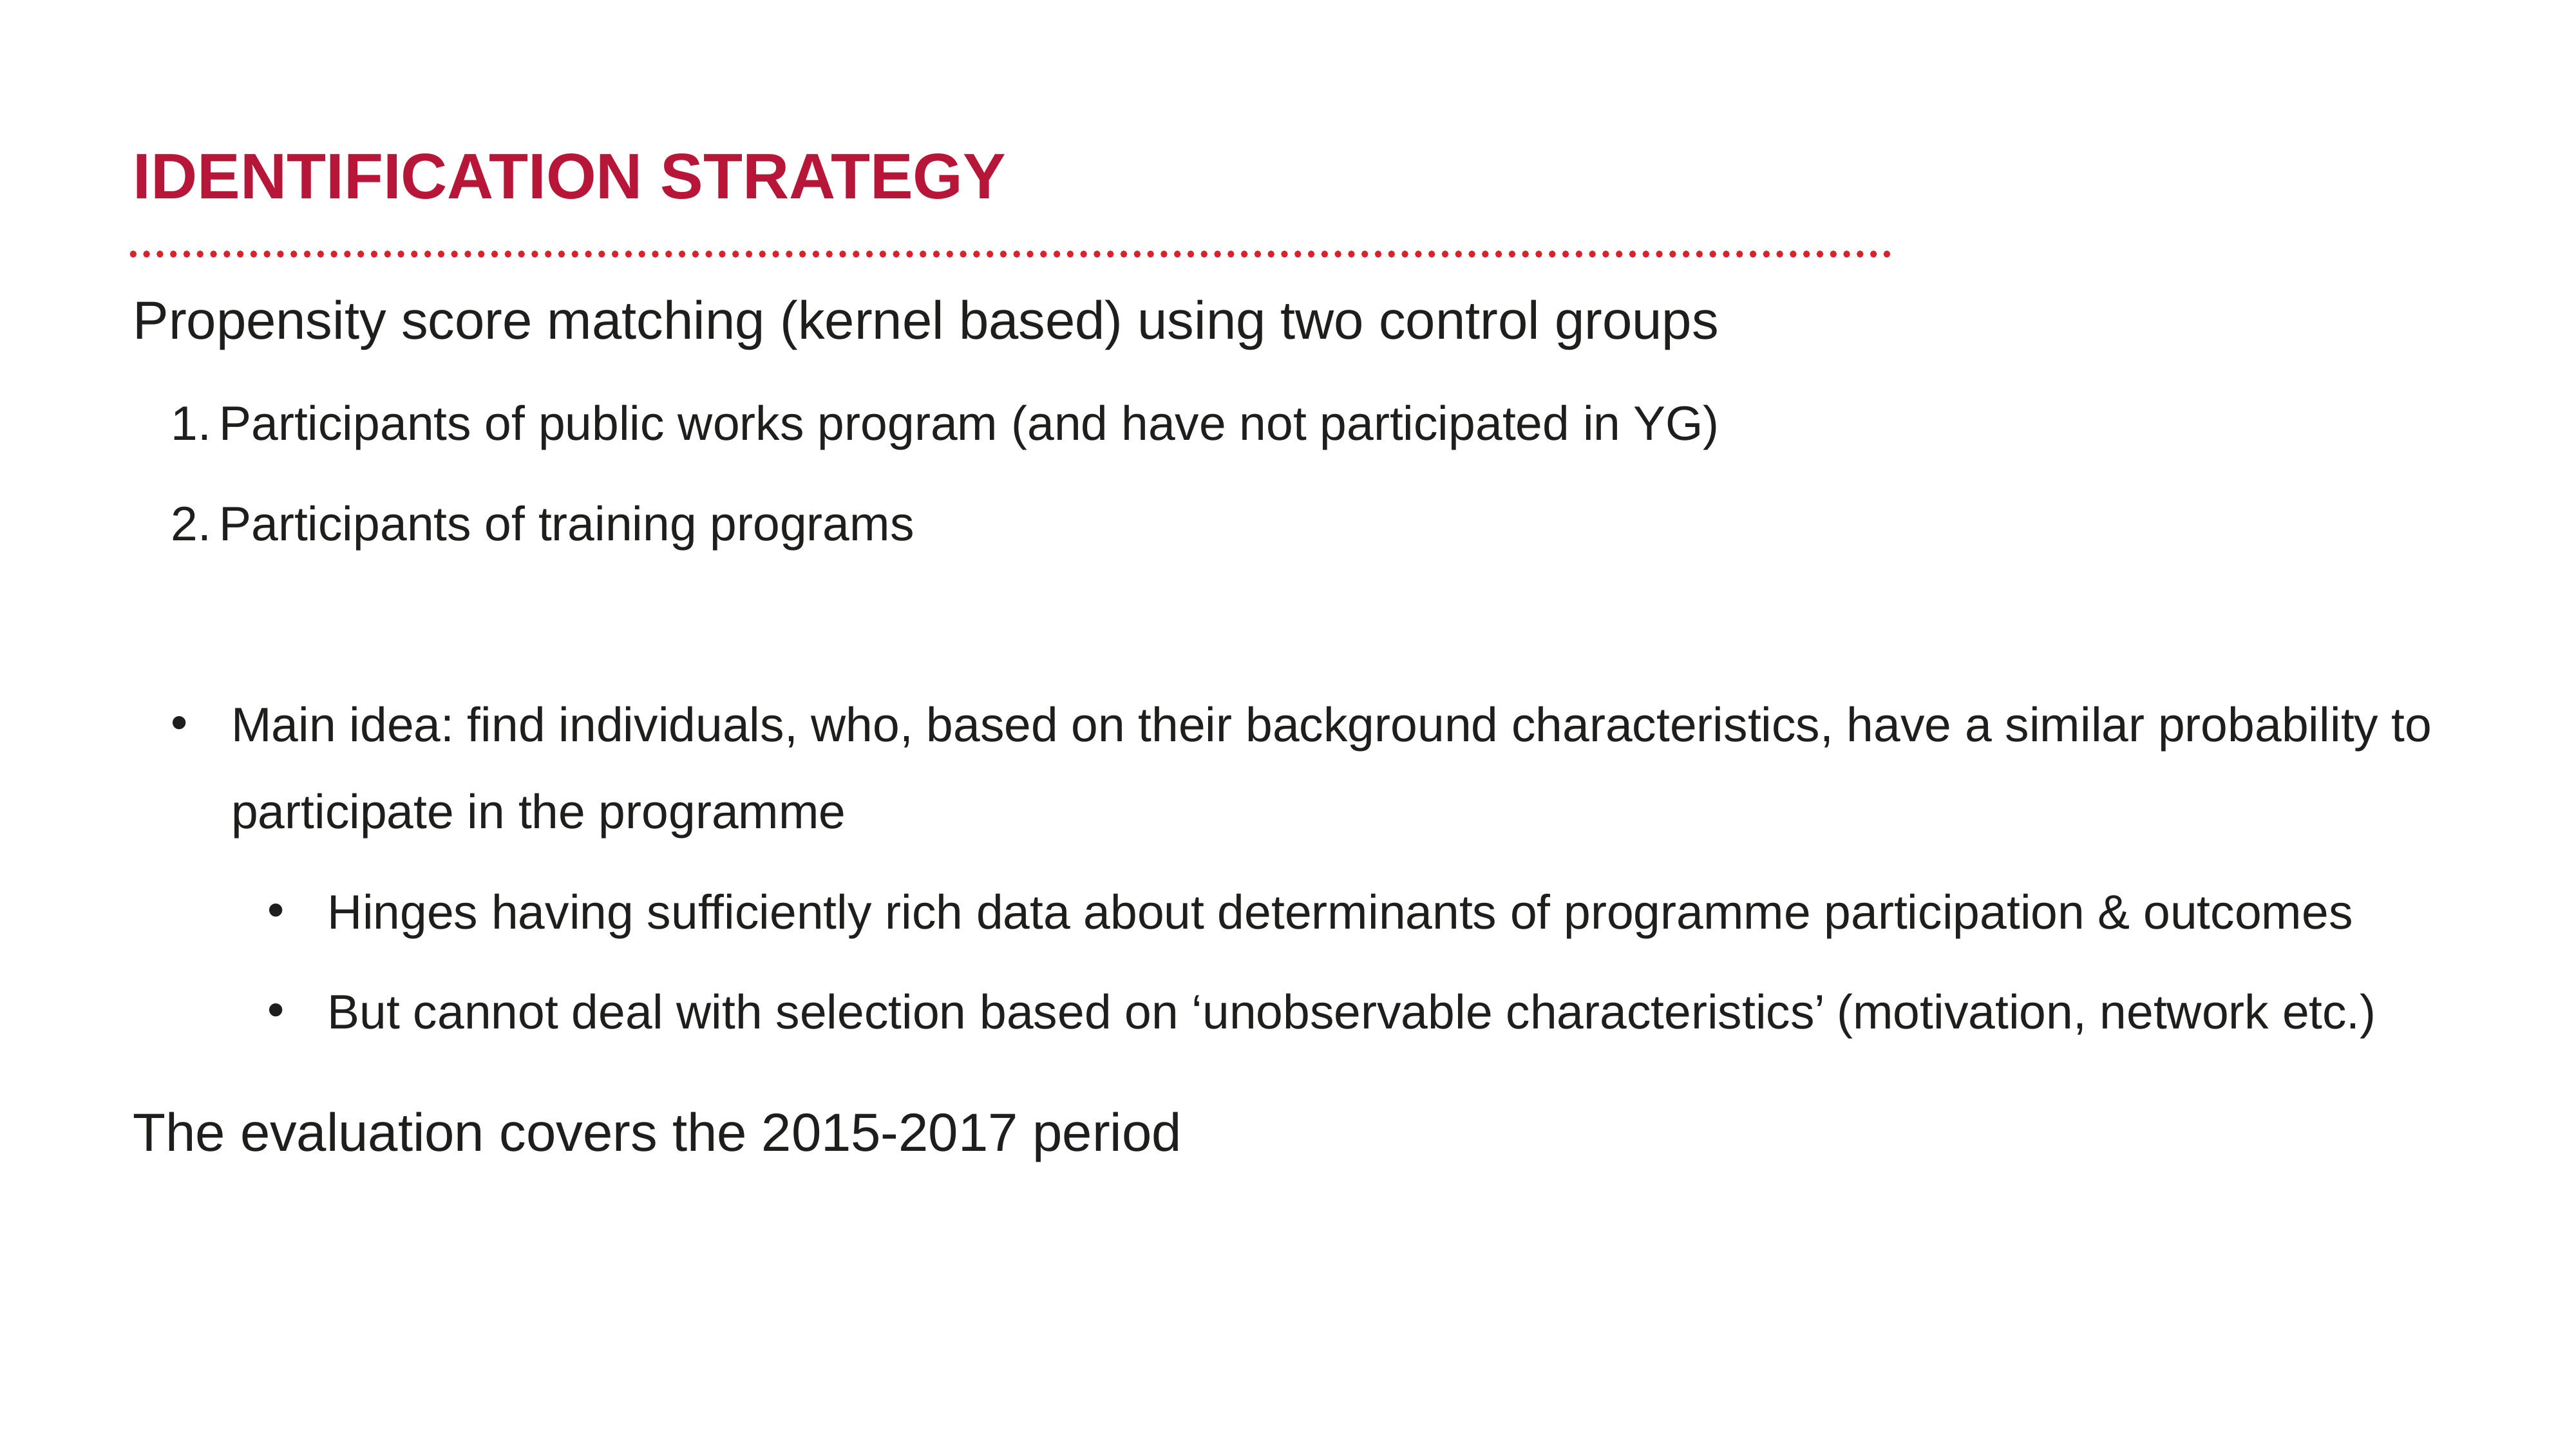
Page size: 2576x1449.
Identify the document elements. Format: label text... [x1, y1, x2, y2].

title IDENTIFICATION STRATEGY [133, 133, 1975, 212]
list Propensity score matching (kernel based) using two control groups Participants of public works program (and have not participated in YG) Participants of training programs Main idea: find individuals, who, based on their background characteristics, have a similar probability to participate in the programme Hinges having sufficiently rich data about determinants of programme participation & outcomes But cannot deal with selection based on ‘unobservable characteristics’ (motivation, network etc.) The evaluation covers the 2015-2017 period [133, 253, 2515, 1349]
